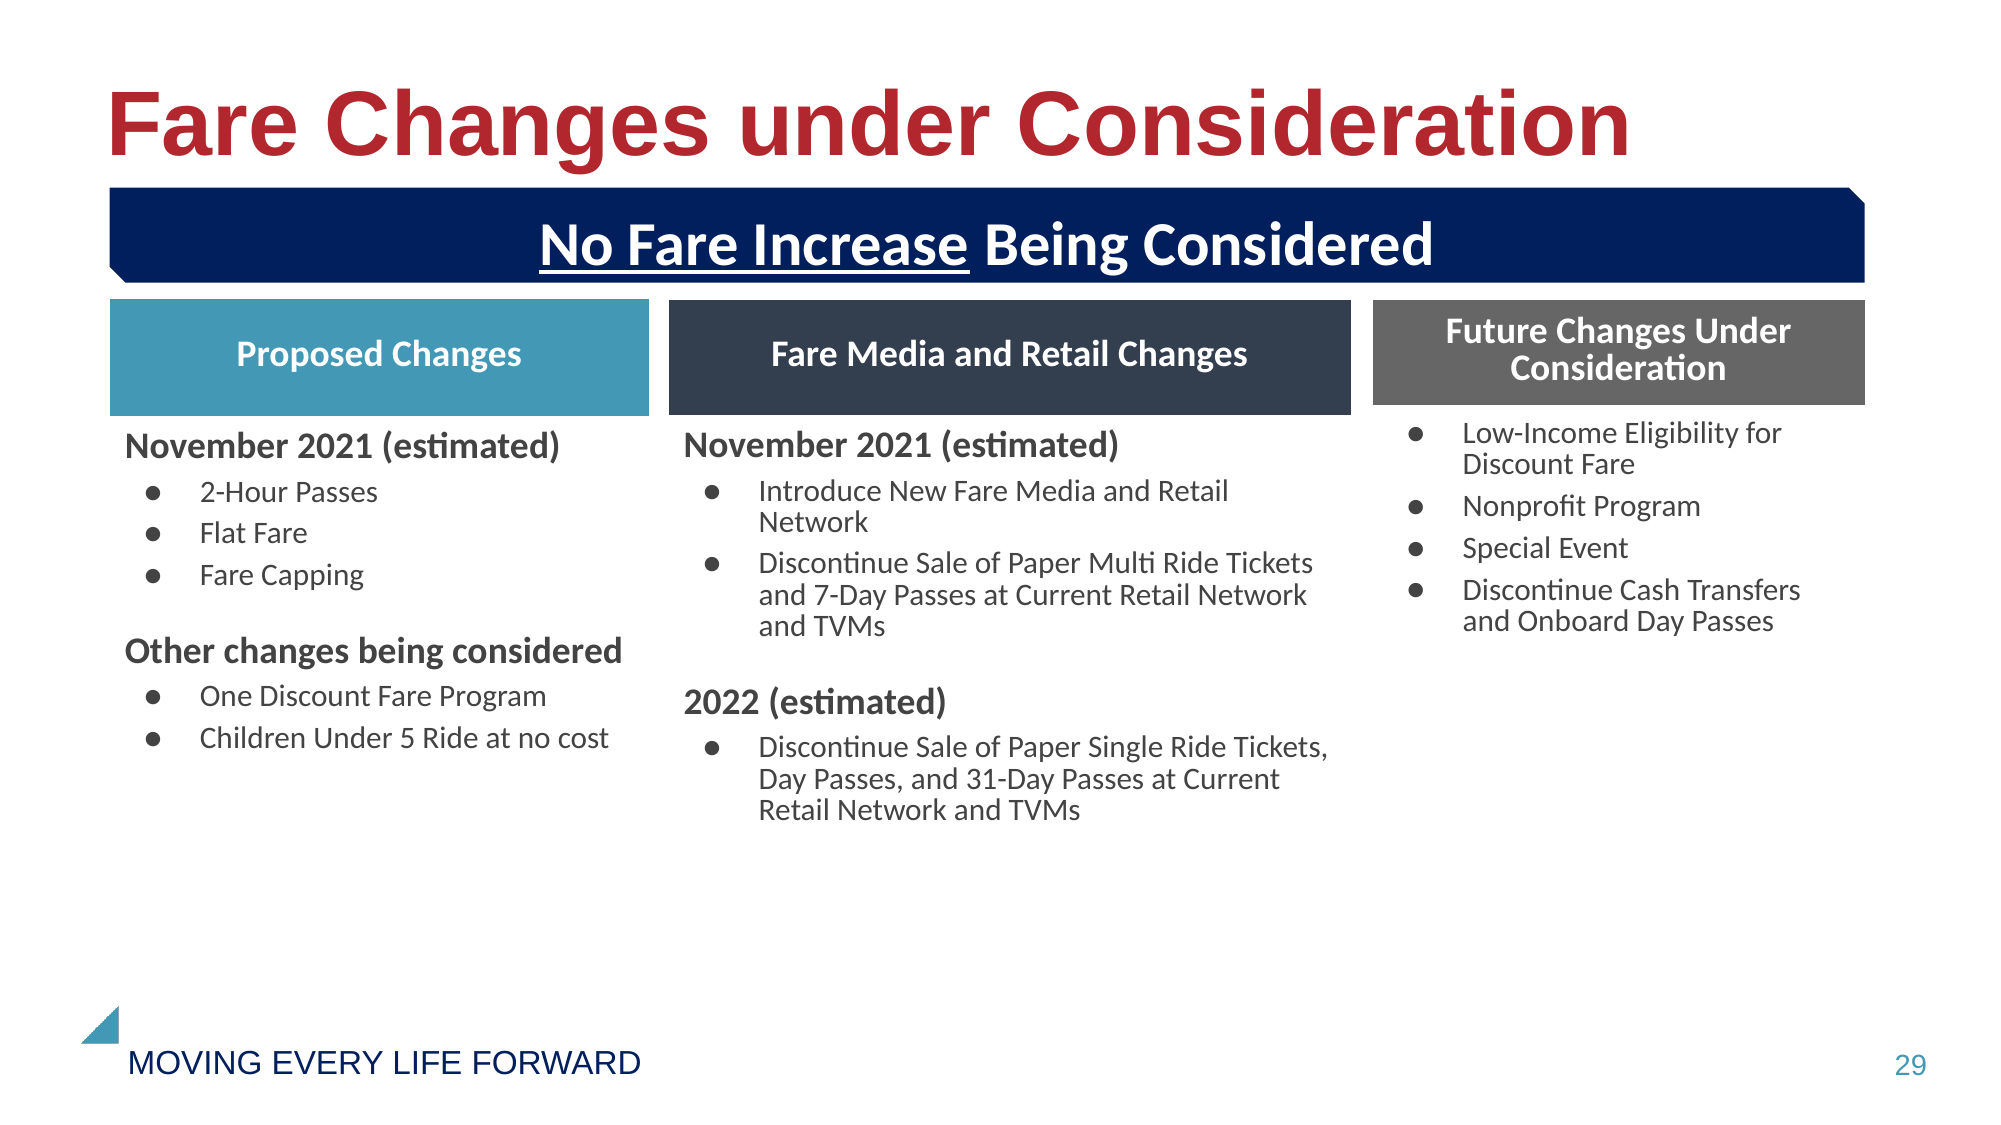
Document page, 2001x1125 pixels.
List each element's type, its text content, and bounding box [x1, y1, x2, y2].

table_cell November 2021 (estimated) 2-Hour Passes Flat Fare Fare Capping Other changes being considered One Discount Fare Program Children Under 5 Ride at no cost [110, 416, 649, 954]
table_header Future Changes Under Consideration [1373, 300, 1865, 405]
table_header Proposed Changes [110, 299, 649, 416]
title Fare Changes under Consideration [91, 68, 1816, 183]
picture [56, 977, 158, 1079]
table_cell November 2021 (estimated) Introduce New Fare Media and Retail Network Discontinue Sale of Paper Multi Ride Tickets and 7-Day Passes at Current Retail Network and TVMs 2022 (estimated) Discontinue Sale of Paper Single Ride Tickets, Day Passes, and 31-Day Passes at Current Retail Network and TVMs [669, 415, 1351, 952]
slide_number 29 [1888, 1046, 1933, 1090]
table_header Fare Media and Retail Changes [669, 300, 1351, 415]
text_box No Fare Increase Being Considered [109, 187, 1865, 283]
table_cell Low-Income Eligibility for Discount Fare Nonprofit Program Special Event Discontinue Cash Transfers and Onboard Day Passes [1373, 405, 1865, 937]
